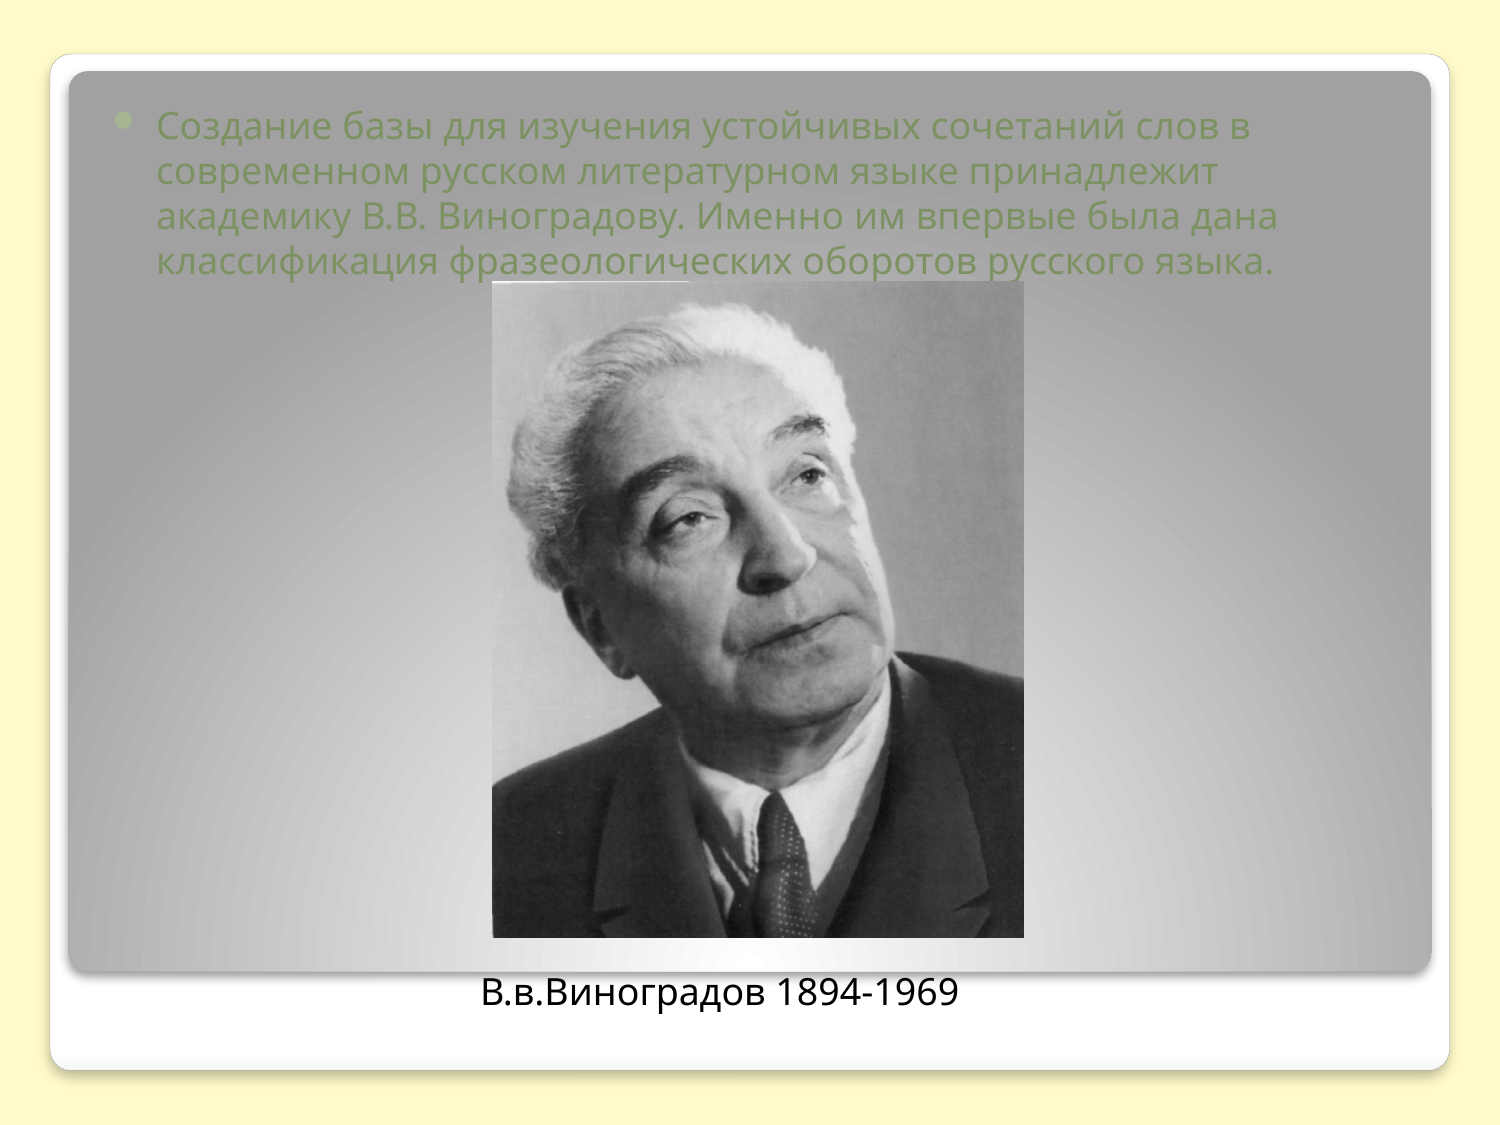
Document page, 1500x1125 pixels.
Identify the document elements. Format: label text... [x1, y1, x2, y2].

text_box В.в.Виноградов 1894-1969 [465, 960, 1020, 1021]
picture [491, 280, 1024, 938]
list Создание базы для изучения устойчивых сочетаний слов в современном русском литературном языке принадлежит академику В.В. Виноградову. Именно им впервые была дана классификация фразеологических оборотов русского языка. [82, 86, 1425, 774]
